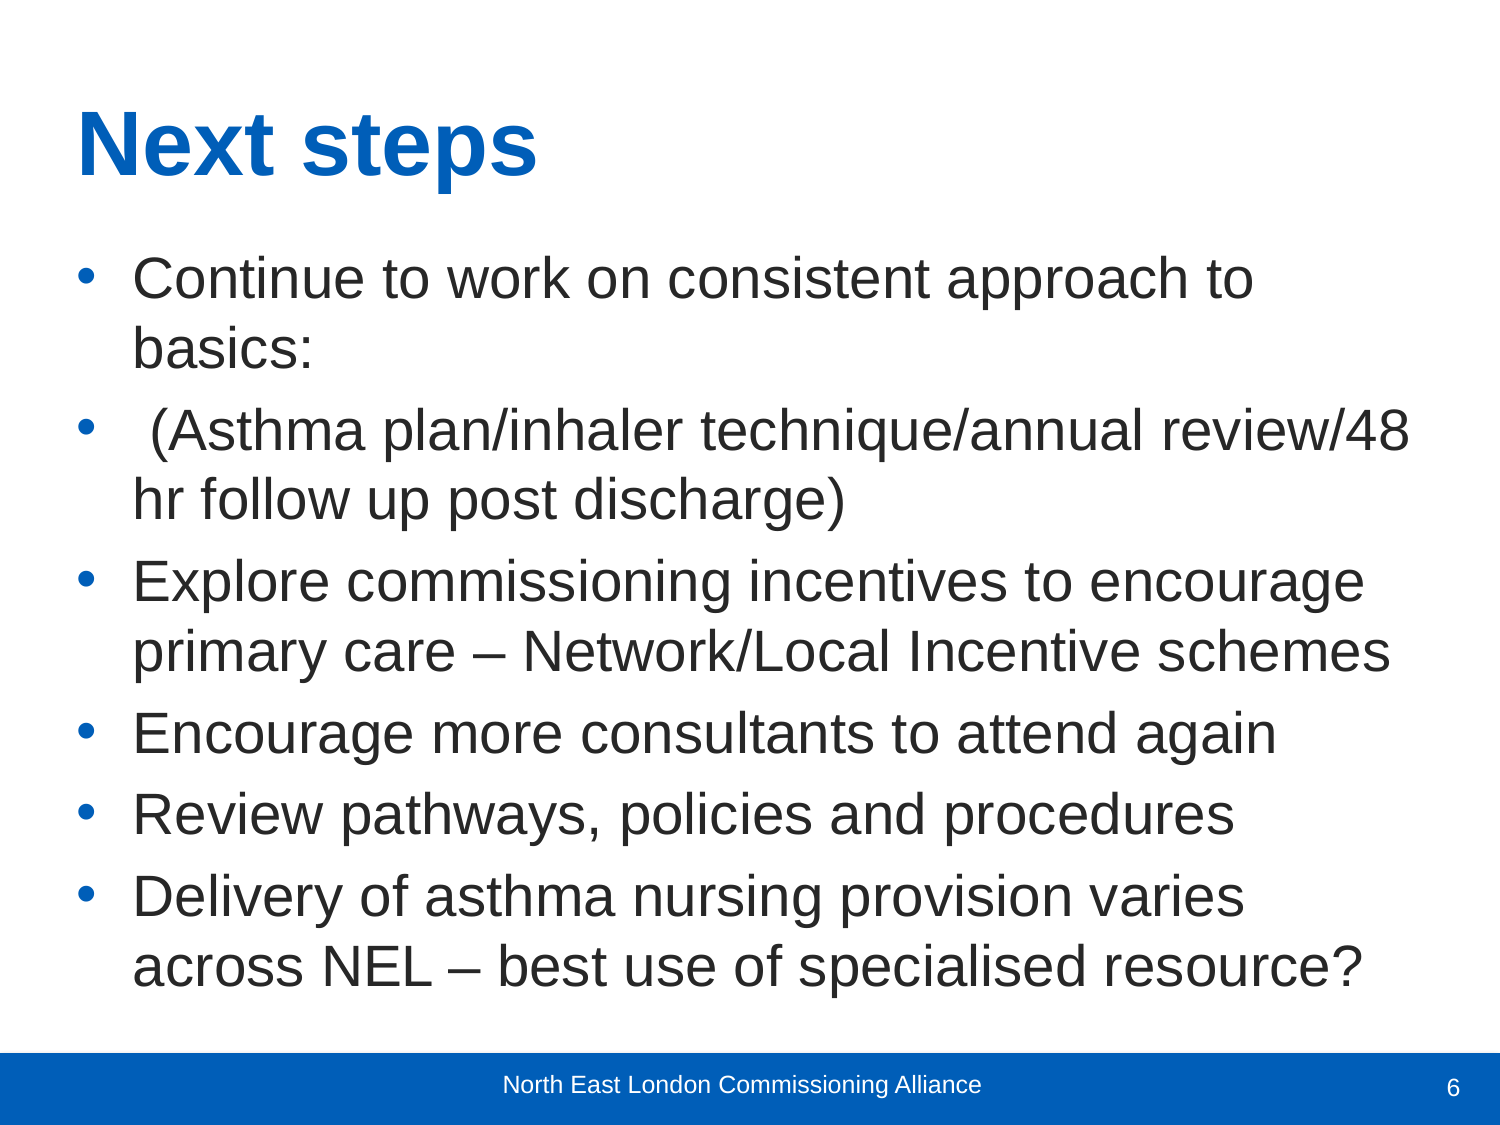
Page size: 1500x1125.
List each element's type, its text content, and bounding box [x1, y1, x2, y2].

list Continue to work on consistent approach to basics: (Asthma plan/inhaler technique/annual review/48 hr follow up post discharge) Explore commissioning incentives to encourage primary care – Network/Local Incentive schemes Encourage more consultants to attend again Review pathways, policies and procedures Delivery of asthma nursing provision varies across NEL – best use of specialised resource? [76, 232, 1421, 1029]
title Next steps [76, 44, 1426, 233]
slide_number 6 [1125, 1056, 1476, 1117]
